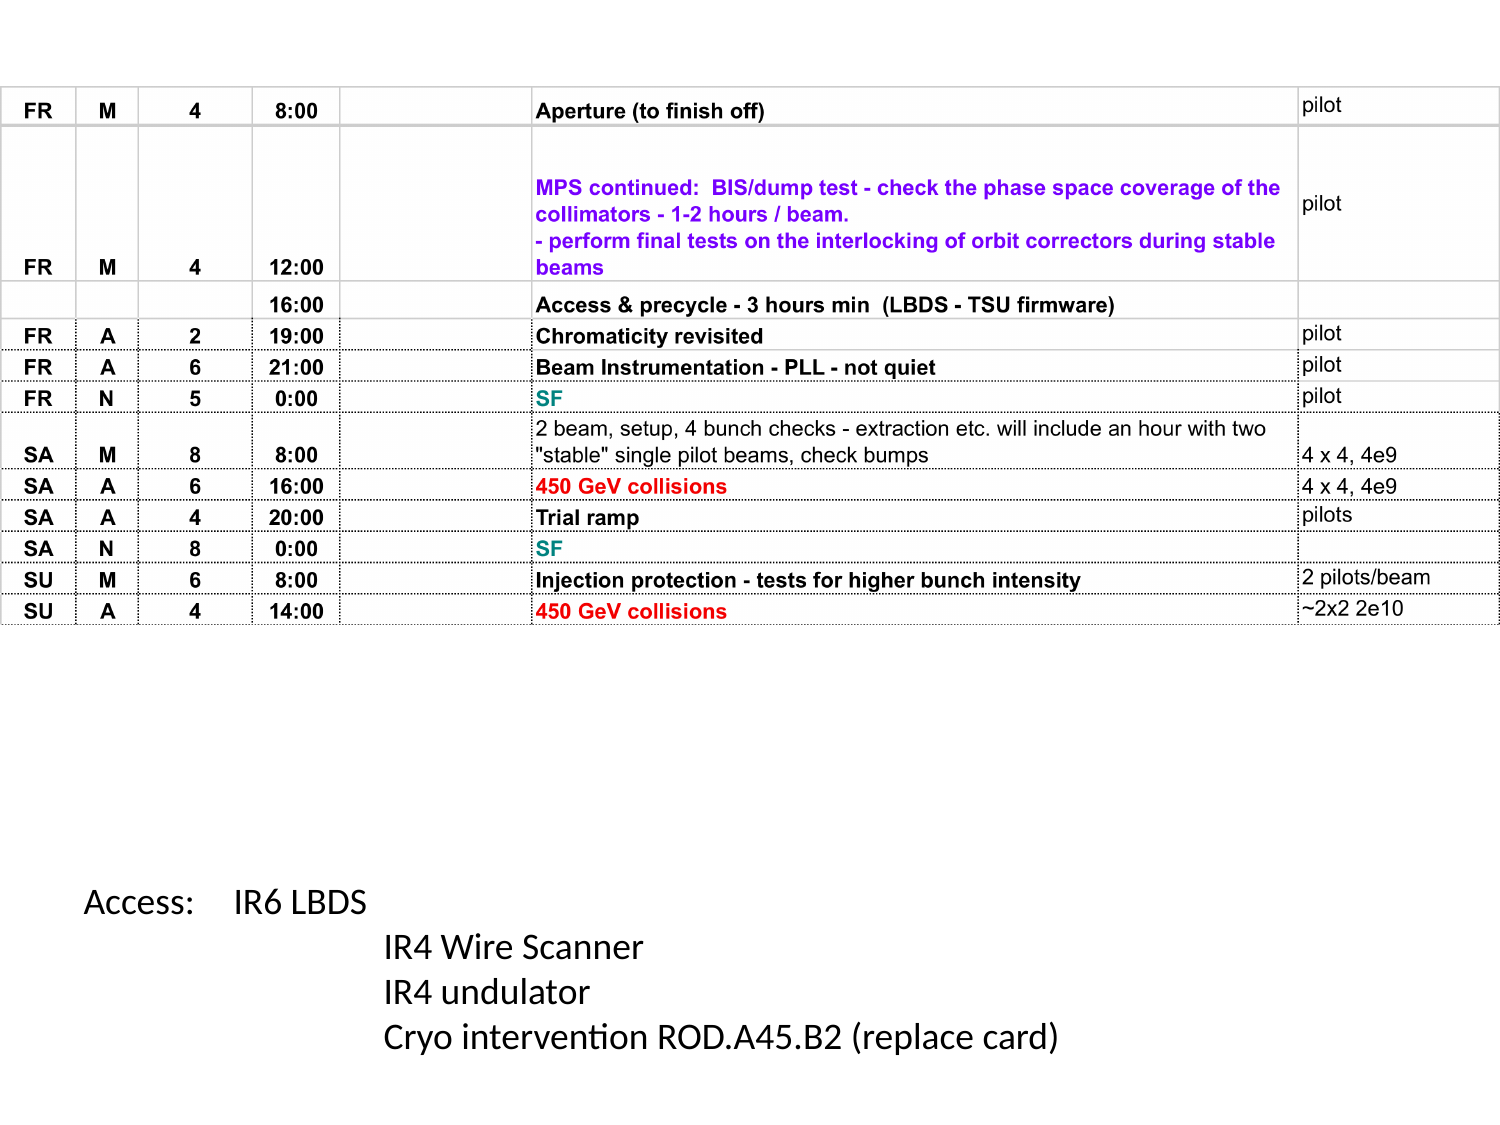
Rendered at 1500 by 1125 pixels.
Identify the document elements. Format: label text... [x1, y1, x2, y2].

text_box Access: IR6 LBDS IR4 Wire Scanner IR4 undulator Cryo intervention ROD.A45.B2 (replace card) [68, 869, 1463, 1065]
picture [0, 86, 1500, 626]
